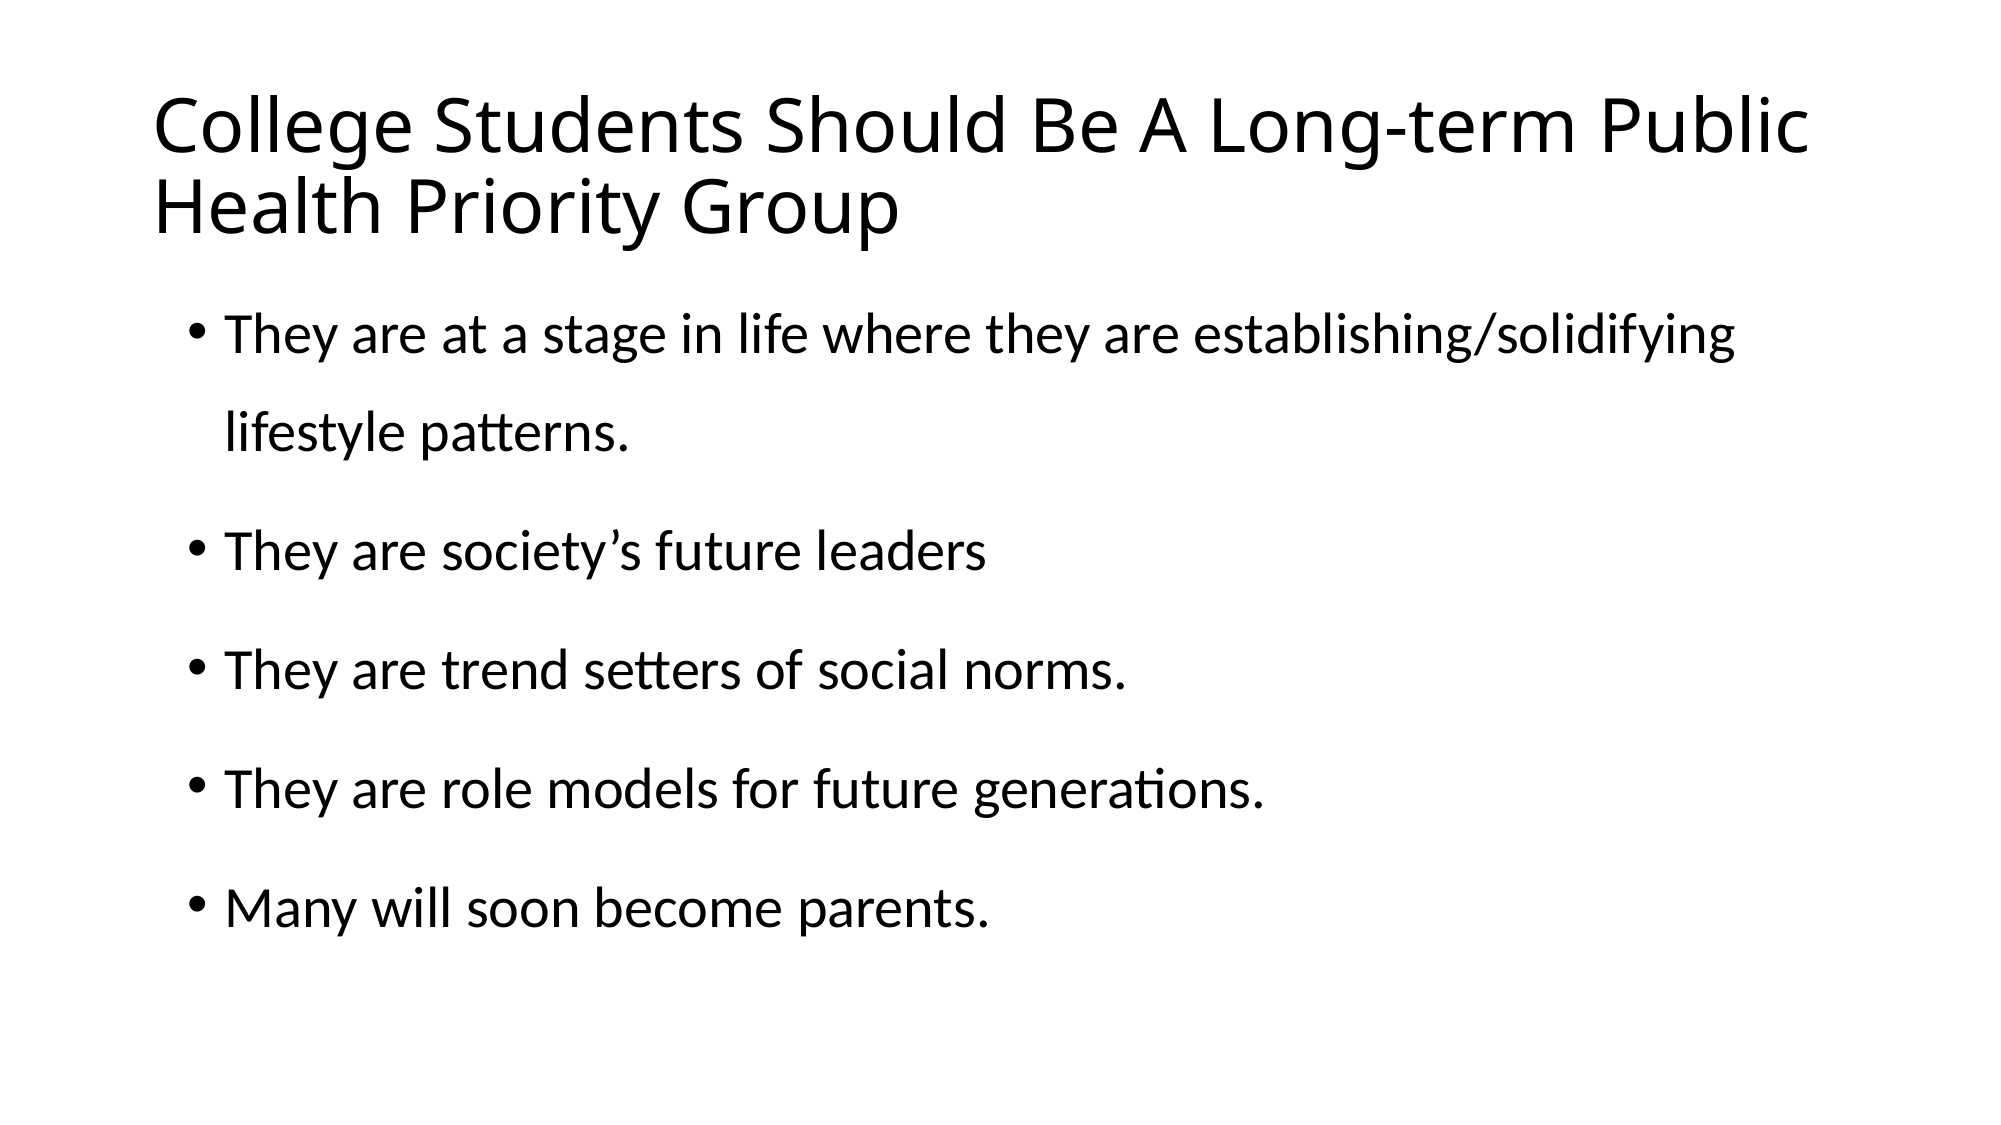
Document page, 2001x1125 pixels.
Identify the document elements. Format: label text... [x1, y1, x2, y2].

list They are at a stage in life where they are establishing/solidifying lifestyle patterns. They are society’s future leaders They are trend setters of social norms. They are role models for future generations. Many will soon become parents. [172, 259, 1796, 1125]
title College Students Should Be A Long-term Public Health Priority Group [137, 59, 1863, 278]
